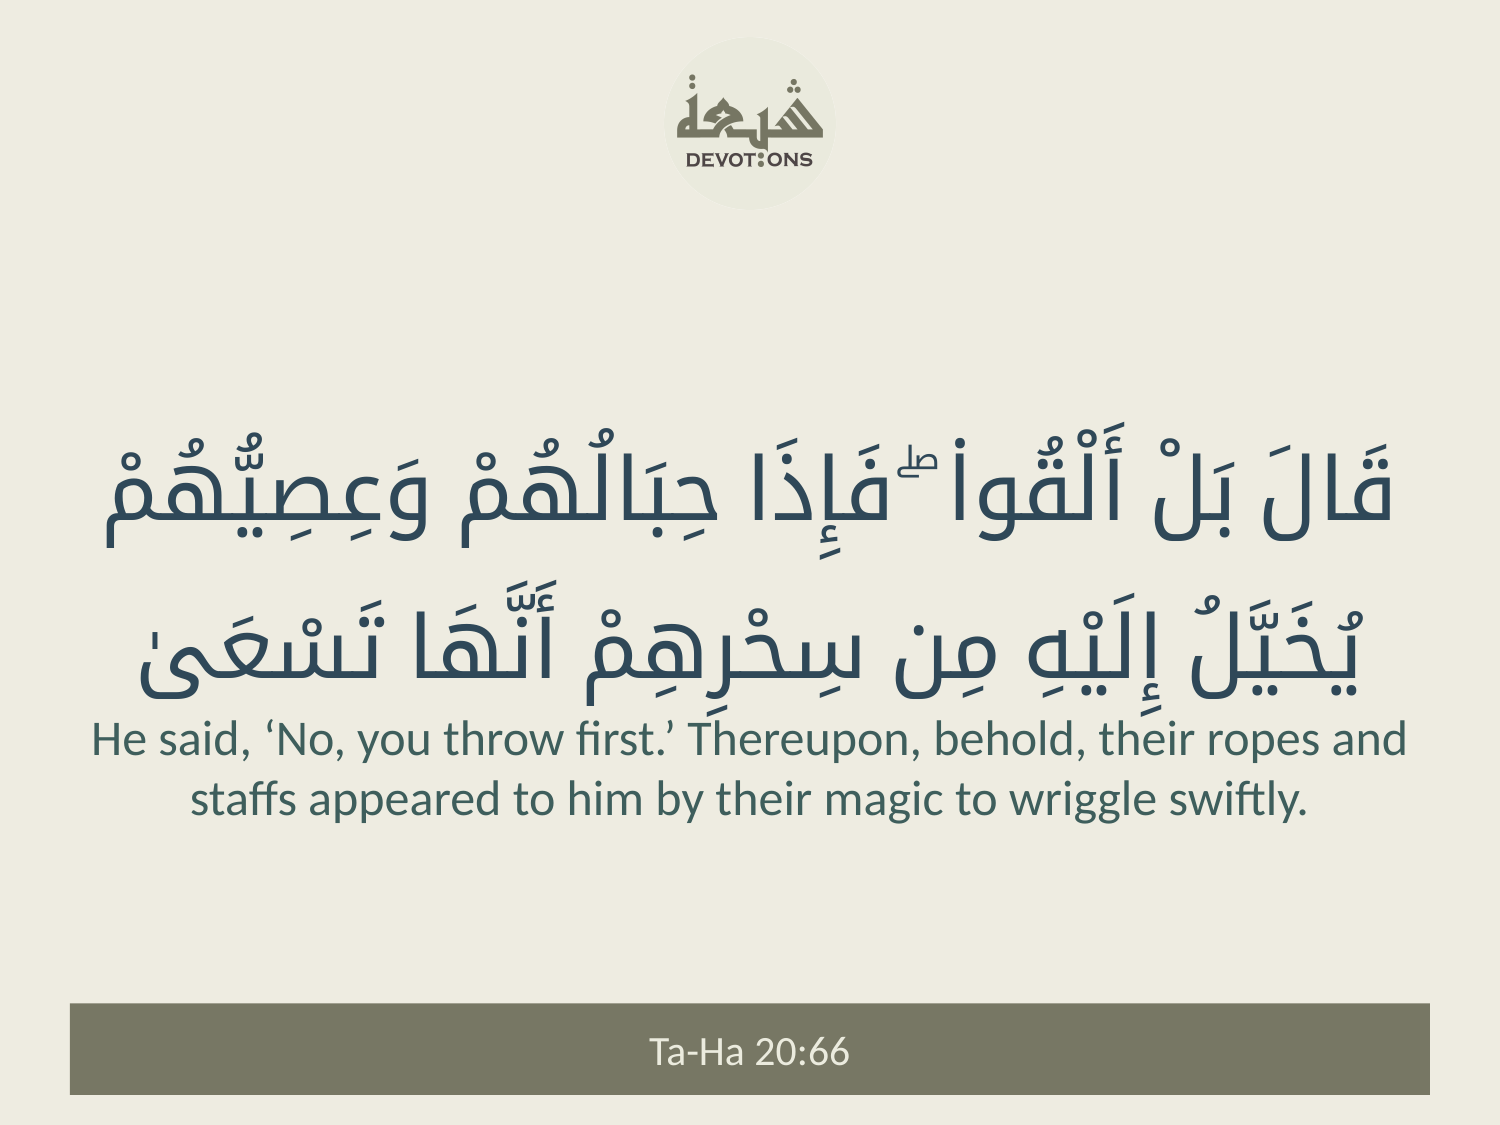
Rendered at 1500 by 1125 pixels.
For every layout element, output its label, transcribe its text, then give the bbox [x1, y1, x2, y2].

list Ta-Ha 20:66 [69, 1003, 1430, 1095]
picture [656, 29, 844, 203]
list قَالَ بَلْ أَلْقُوا۟ ۖ فَإِذَا حِبَالُهُمْ وَعِصِيُّهُمْ يُخَيَّلُ إِلَيْهِ مِن سِحْرِهِمْ أَنَّهَا تَسْعَىٰ He said, ‘No, you throw first.’ Thereupon, behold, their ropes and staffs appeared to him by their magic to wriggle swiftly. [69, 203, 1430, 1003]
